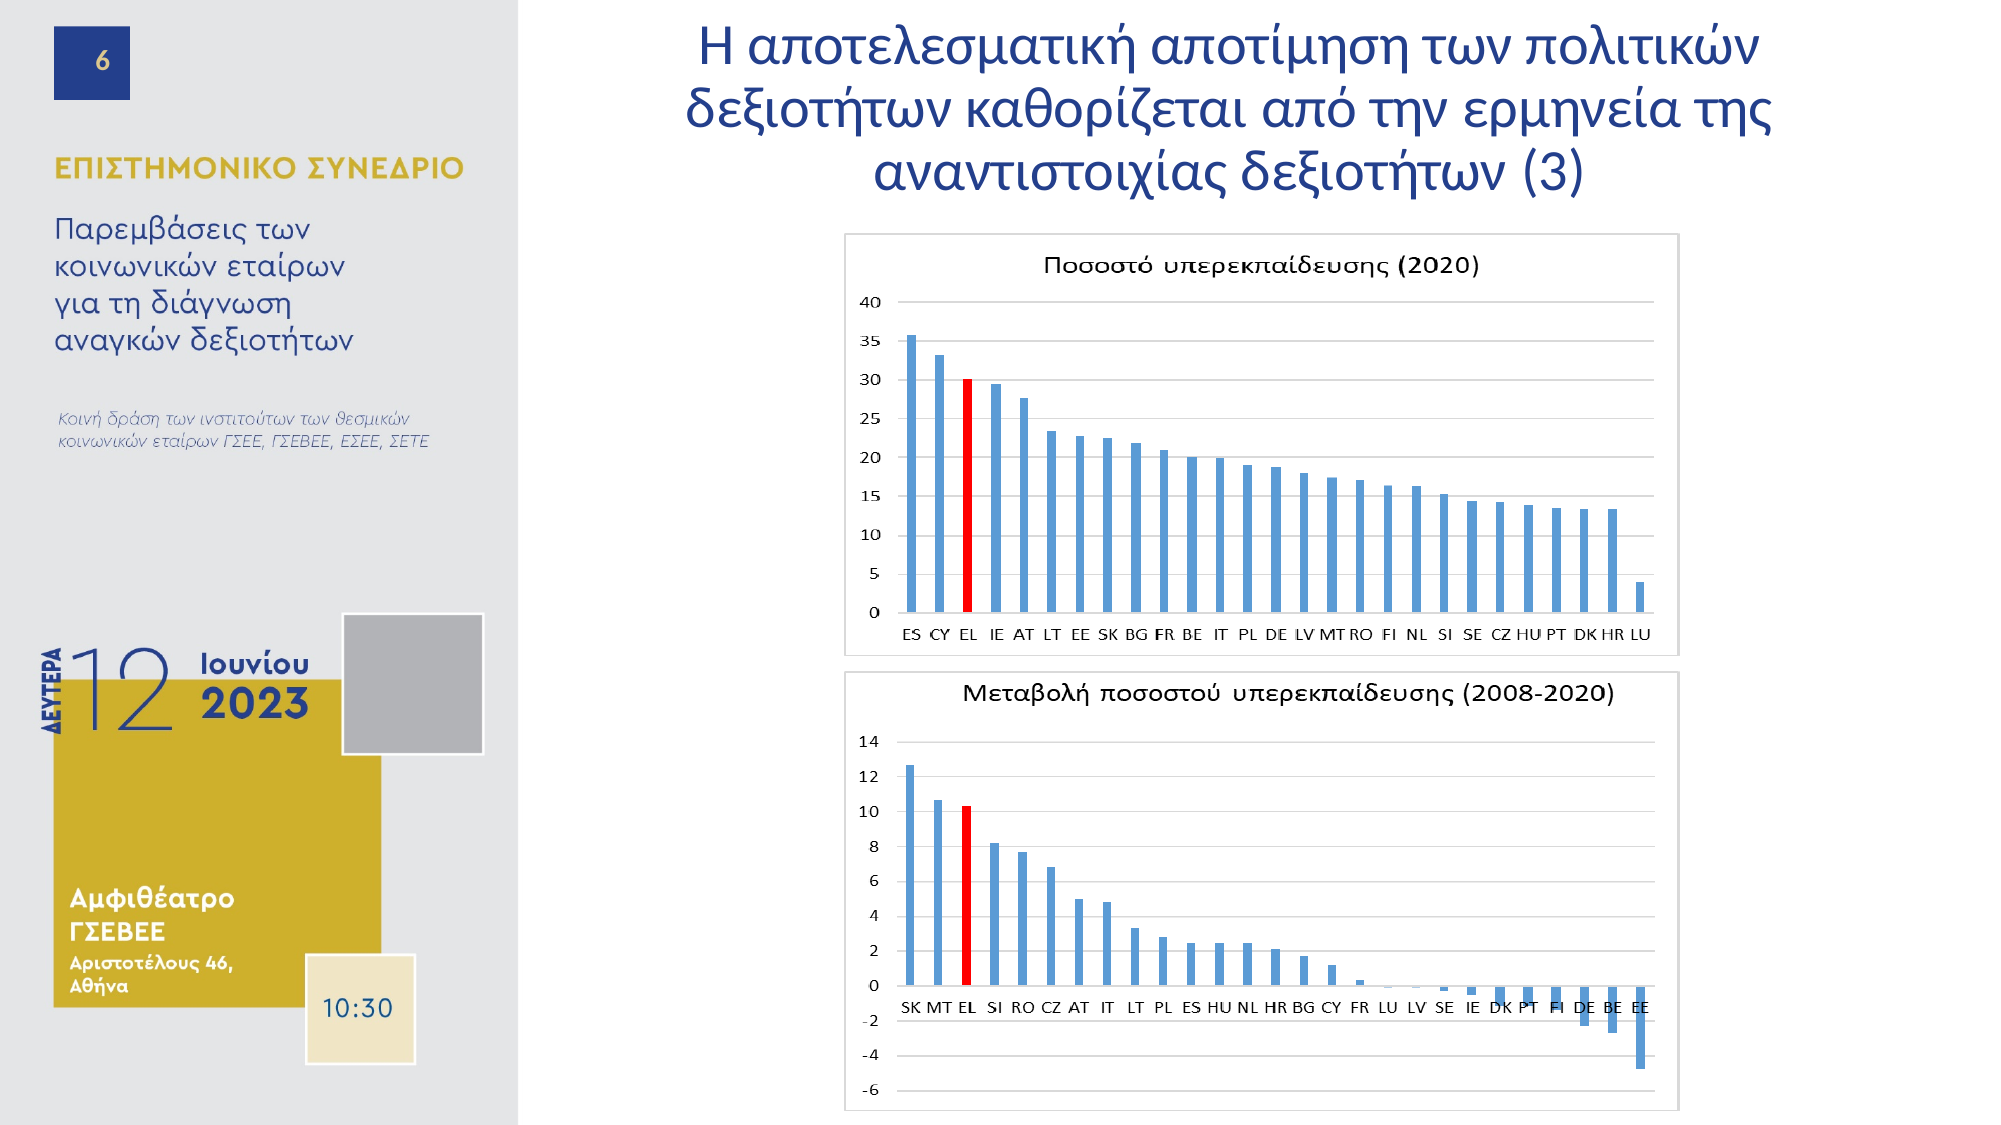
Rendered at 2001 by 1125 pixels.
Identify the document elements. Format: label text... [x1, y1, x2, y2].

slide_number 6 [59, 29, 126, 89]
title Η αποτελεσματική αποτίμηση των πολιτικών δεξιοτήτων καθορίζεται από την ερμηνεία της αναντιστοιχίας δεξιοτήτων (3) [572, 0, 1888, 218]
picture [0, 0, 2001, 1125]
